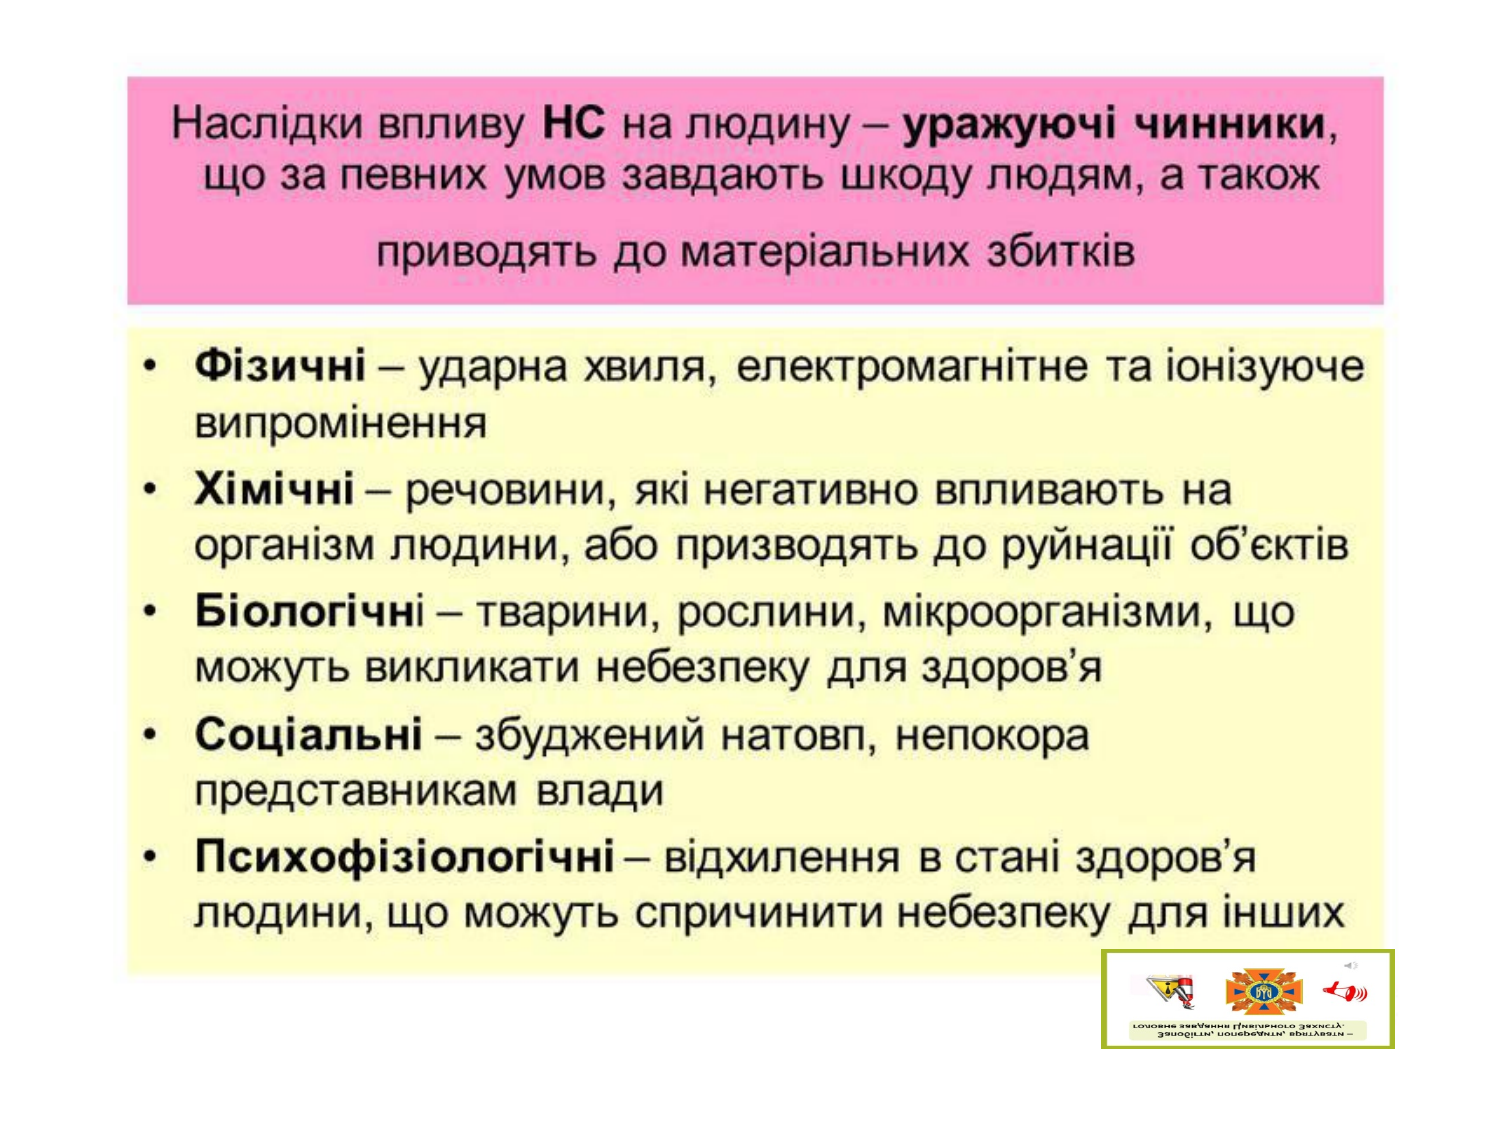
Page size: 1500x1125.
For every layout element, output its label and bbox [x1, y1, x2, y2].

picture [58, 34, 1454, 1082]
